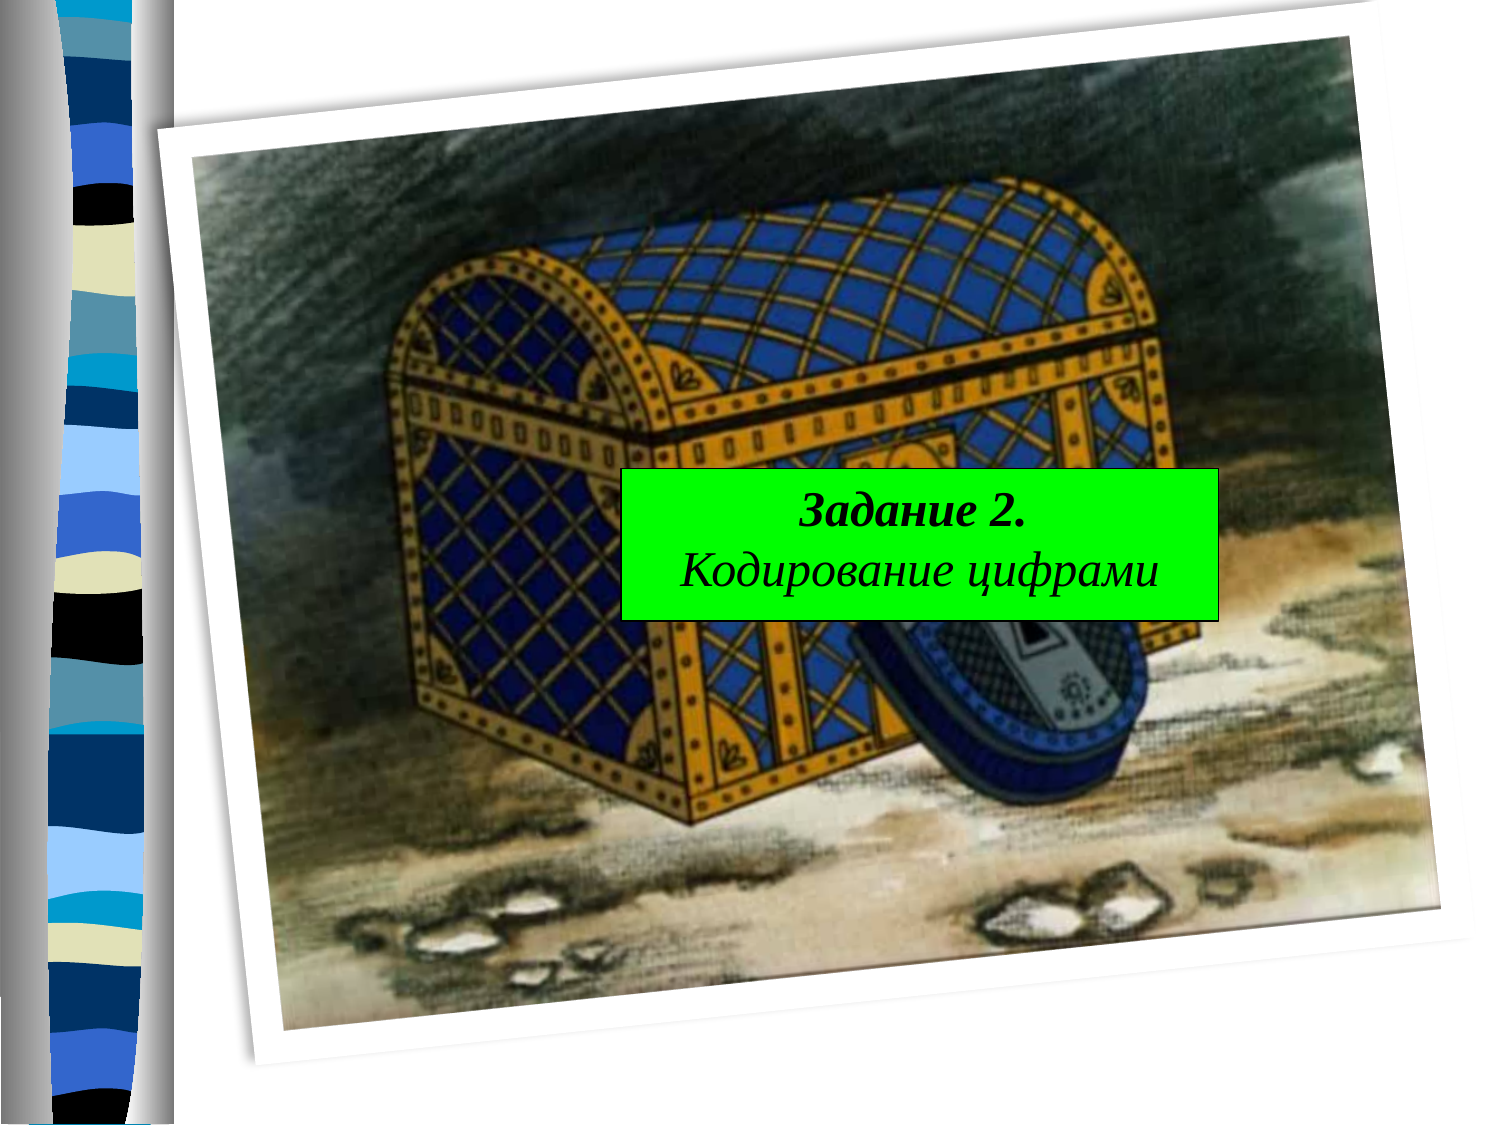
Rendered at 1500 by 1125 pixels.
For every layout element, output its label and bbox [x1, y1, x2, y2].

picture [193, 37, 1440, 1030]
